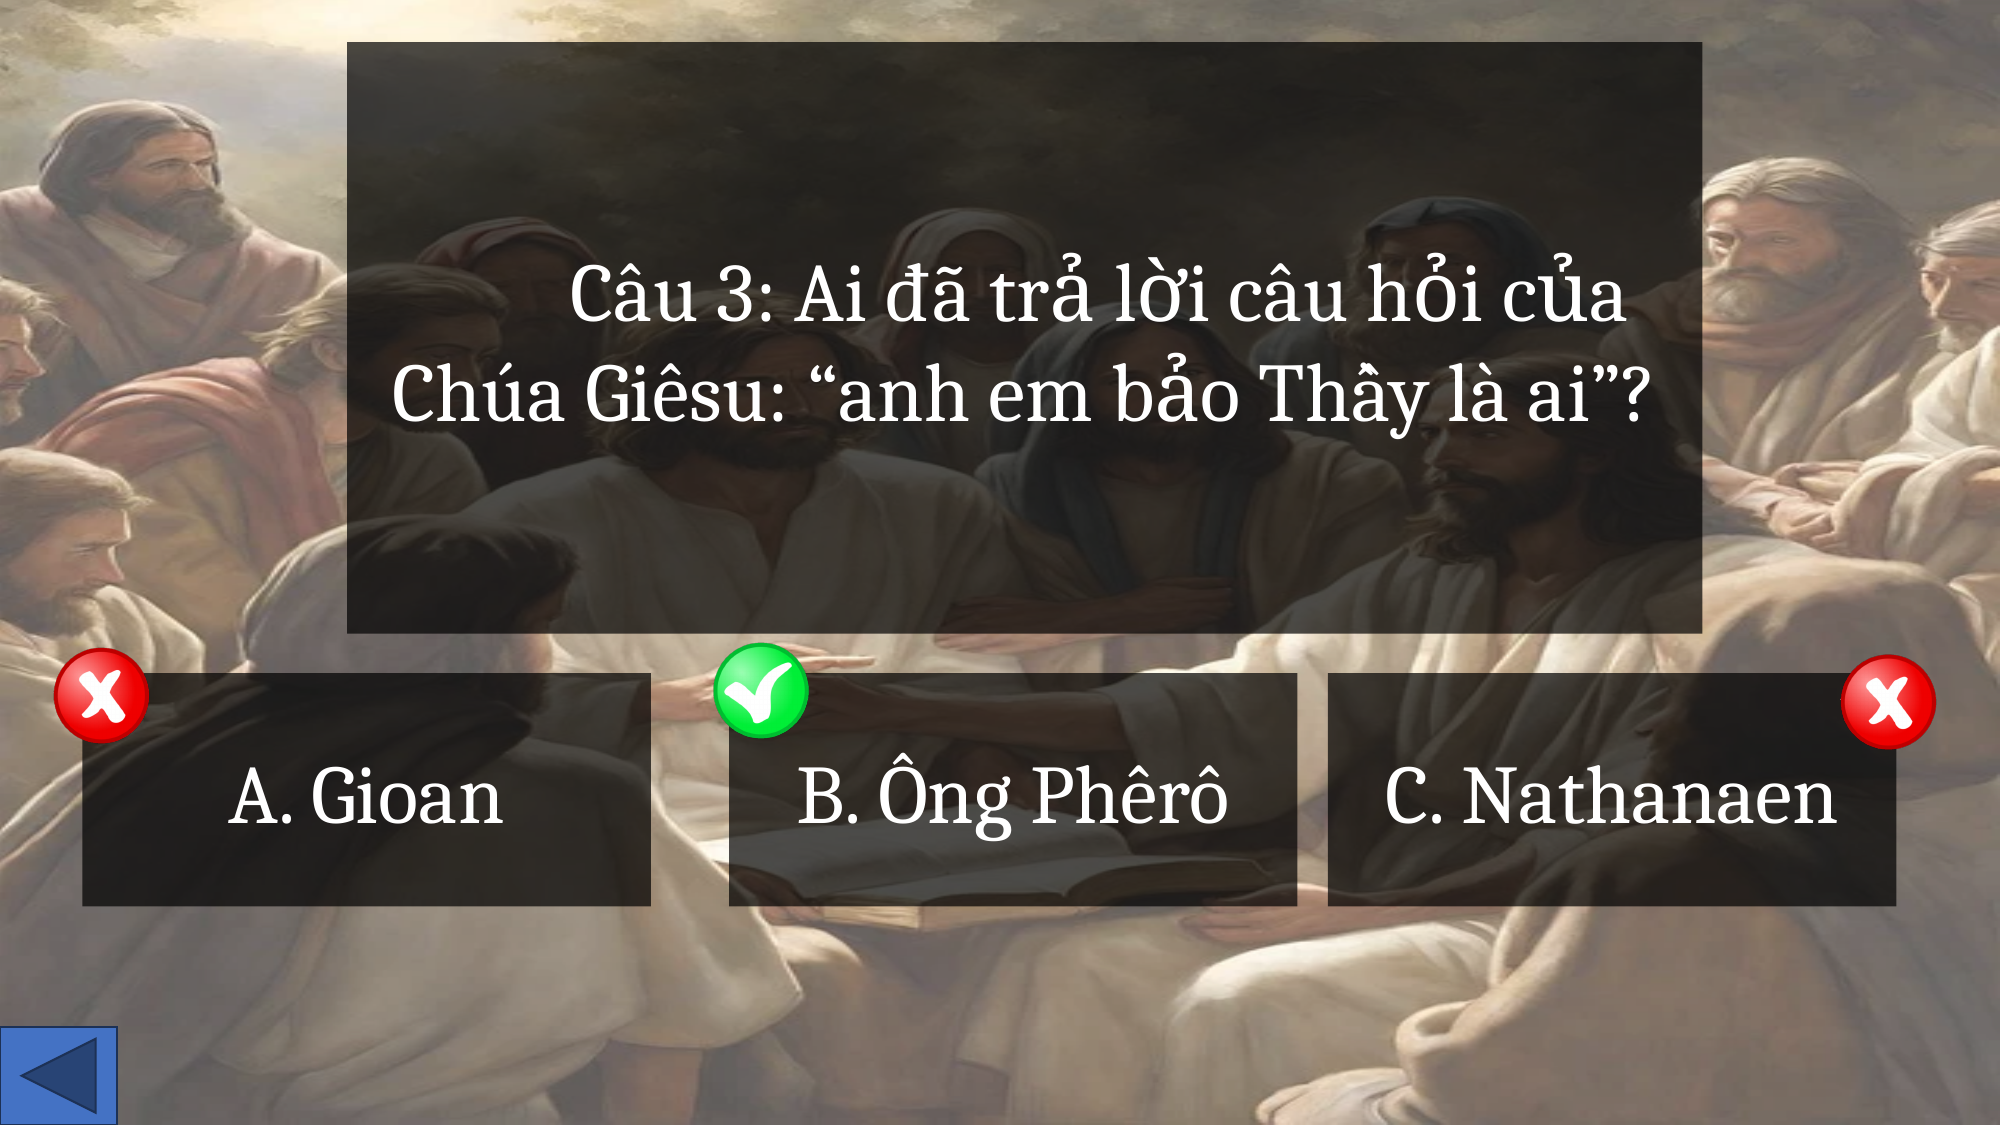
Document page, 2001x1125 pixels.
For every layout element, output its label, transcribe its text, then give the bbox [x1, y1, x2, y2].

text_box B. Ông Phêrô [727, 672, 1299, 908]
text_box A. Làm điều thiện và việc lành phúc đức. [0, 0, 2000, 1125]
picture [44, 633, 163, 753]
picture [696, 630, 814, 751]
text_box [0, 1026, 118, 1125]
text_box Câu 3: Ai đã trả lời câu hỏi của Chúa Giêsu: “anh em bảo Thầy là ai”? [346, 41, 1704, 635]
text_box C. Nathanaen [1326, 672, 1898, 908]
picture [1831, 639, 1950, 760]
text_box A. Gioan [81, 672, 652, 908]
